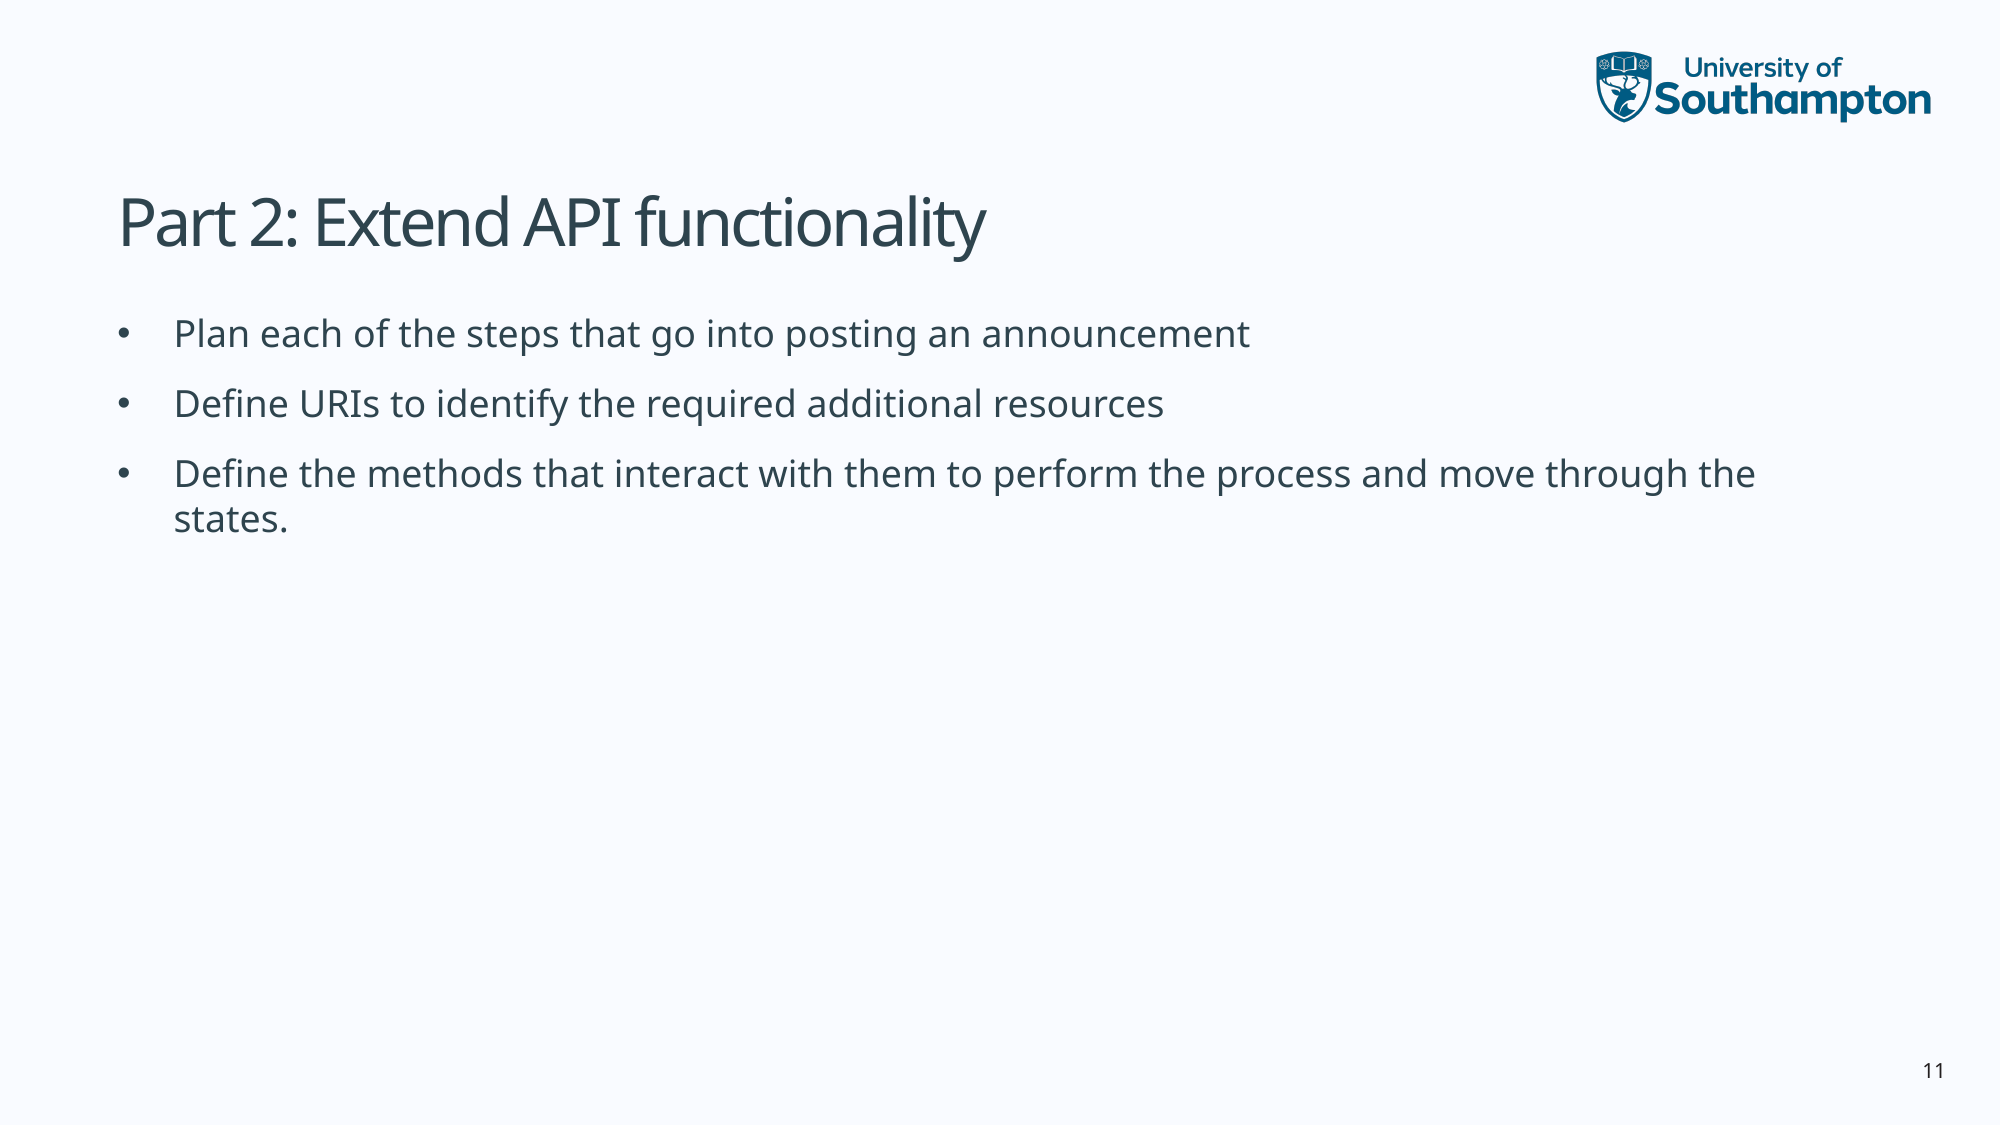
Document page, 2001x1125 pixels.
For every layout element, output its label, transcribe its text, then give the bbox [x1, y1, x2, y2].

picture [1758, 97, 1766, 113]
picture [1689, 97, 1698, 108]
picture [1730, 97, 1736, 113]
list Plan each of the steps that go into posting an announcement Define URIs to identify the required additional resources Define the methods that interact with them to perform the process and move through the states. [102, 302, 1882, 1024]
picture [1607, 76, 1624, 88]
picture [1808, 97, 1815, 113]
picture [1626, 76, 1636, 88]
picture [1626, 78, 1648, 111]
picture [1847, 97, 1857, 108]
picture [1782, 97, 1791, 108]
picture [1600, 80, 1617, 111]
title Part 2: Extend API functionality [102, 113, 1882, 268]
picture [1527, 0, 2000, 220]
picture [1823, 97, 1830, 113]
